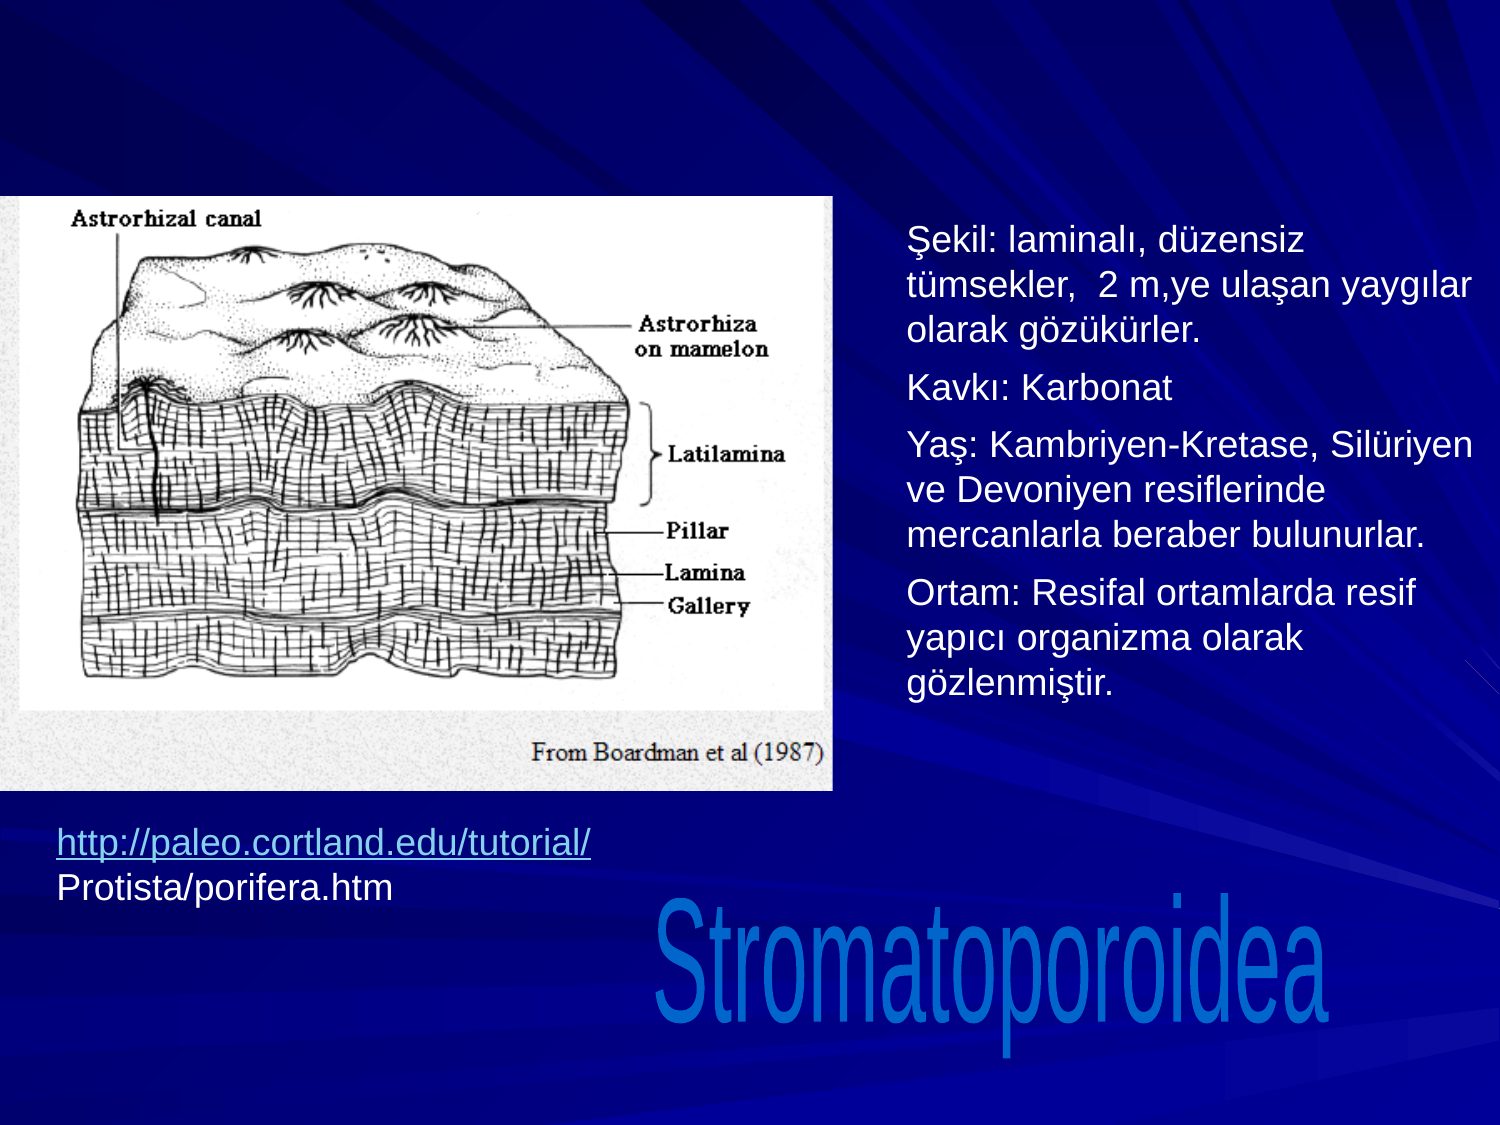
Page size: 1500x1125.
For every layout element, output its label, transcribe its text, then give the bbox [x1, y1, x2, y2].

text_box http://paleo.cortland.edu/tutorial/ Protista/porifera.htm [41, 810, 607, 916]
text_box Şekil: laminalı, düzensiz tümsekler, 2 m,ye ulaşan yaygılar olarak gözükürler. Kavkı: Karbonat Yaş: Kambriyen-Kretase, Silüriyen ve Devoniyen resiflerinde mercanlarla beraber bulunurlar. Ortam: Resifal ortamlarda resif yapıcı organizma olarak gözlenmiştir. [891, 207, 1500, 768]
picture [0, 196, 833, 792]
